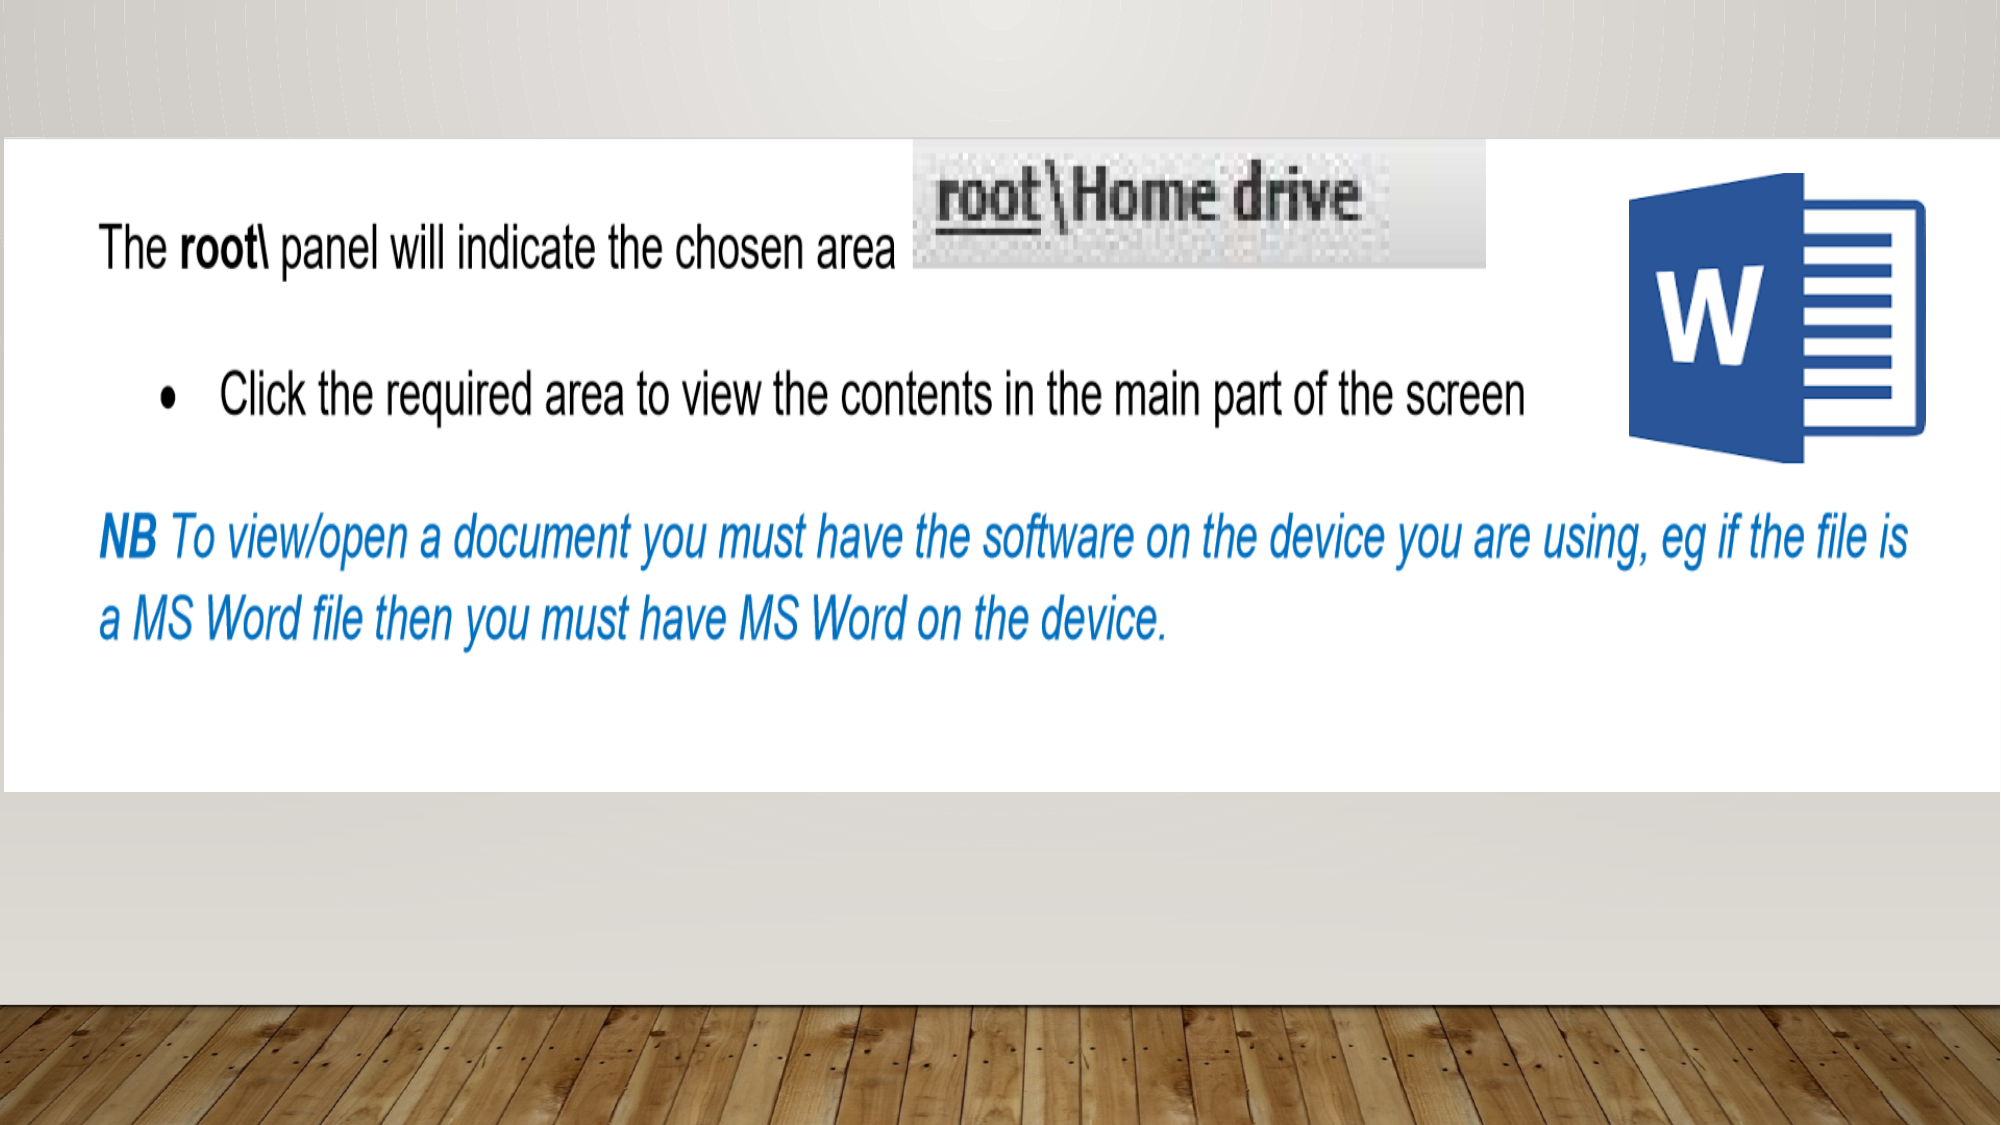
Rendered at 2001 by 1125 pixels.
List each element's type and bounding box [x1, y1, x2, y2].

picture [0, 136, 2000, 793]
picture [0, 1005, 2000, 1125]
